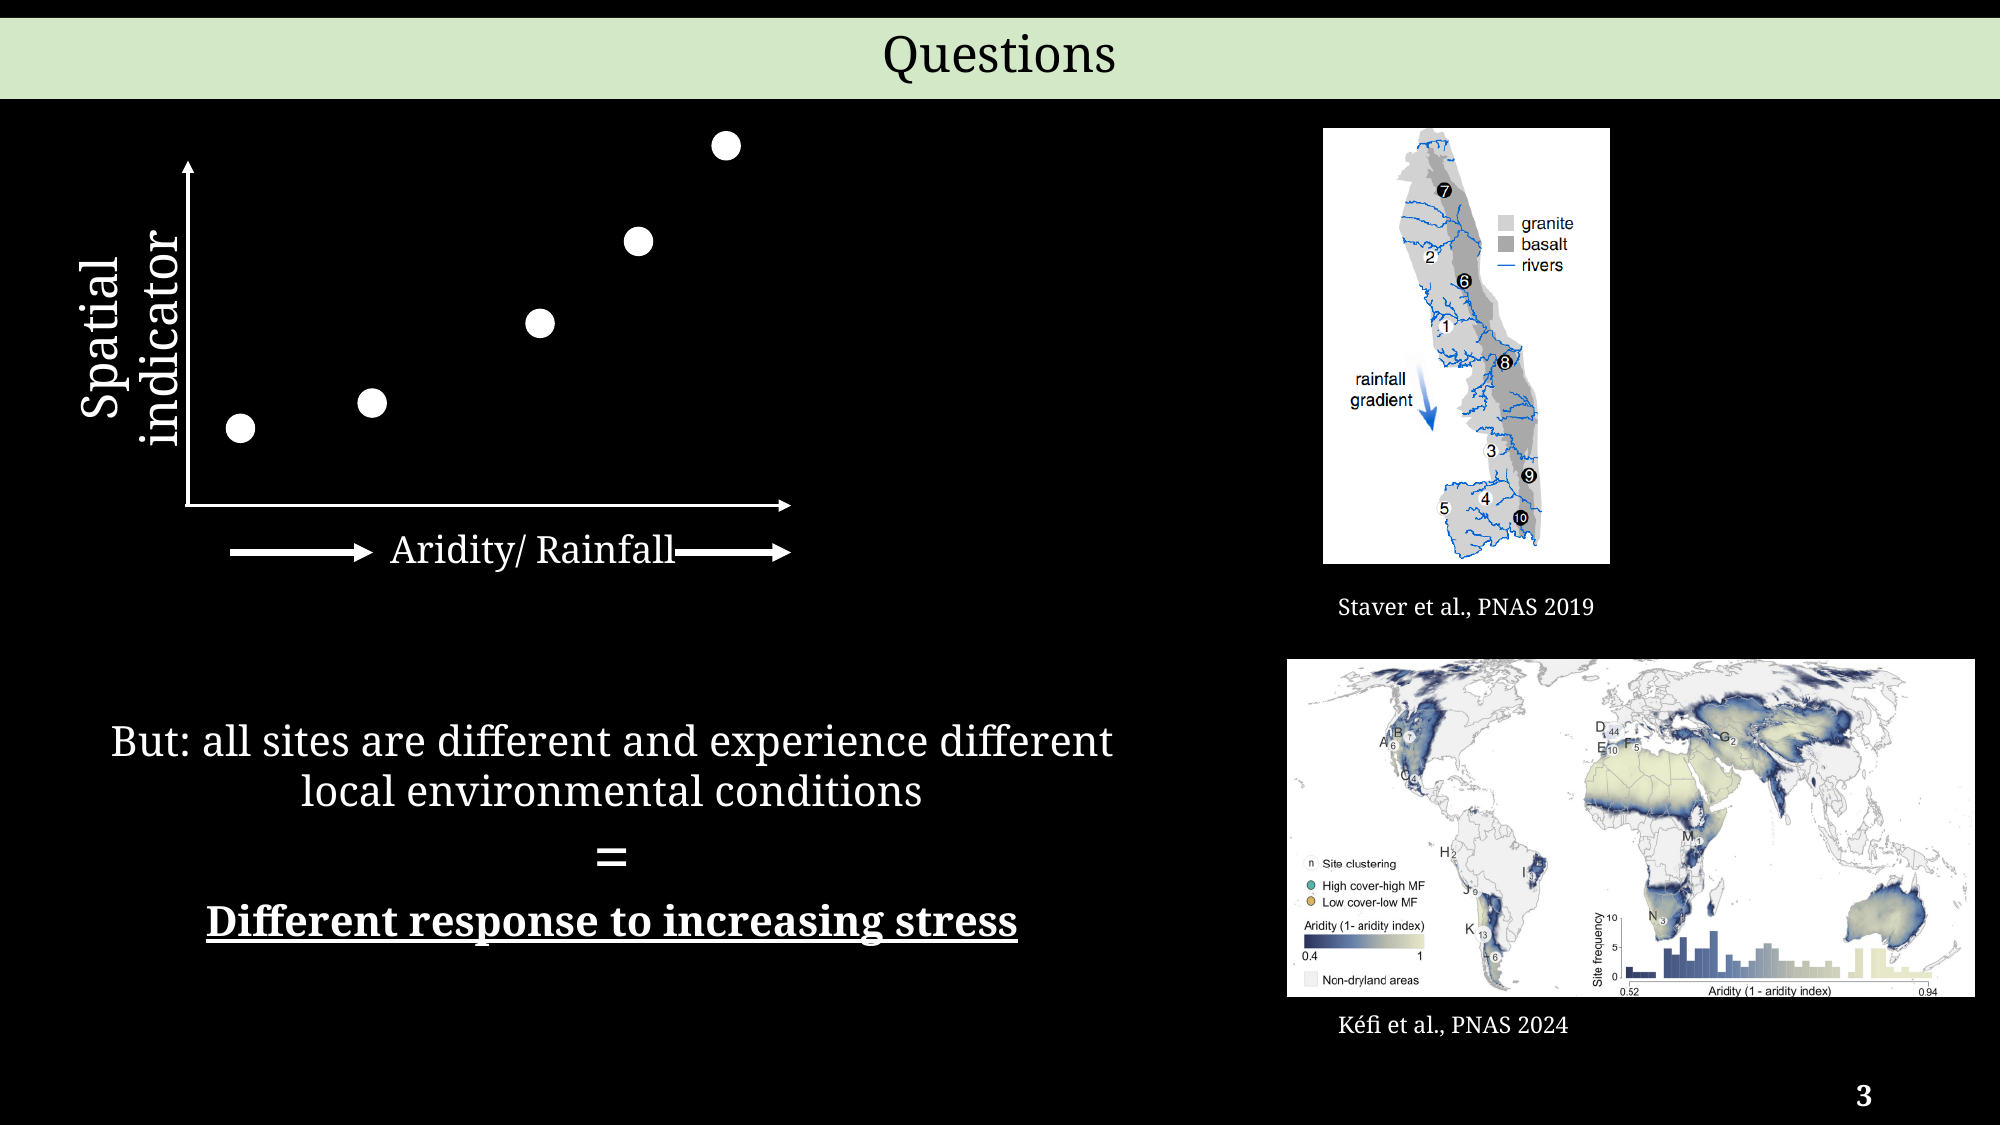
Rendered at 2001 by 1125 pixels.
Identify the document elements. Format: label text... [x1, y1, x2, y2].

text_box But: all sites are different and experience different local environmental conditions = Different response to increasing stress [59, 707, 1165, 952]
text_box Kéfi et al., PNAS 2024 [1323, 998, 1828, 1046]
text_box [524, 307, 556, 340]
text_box [710, 129, 742, 162]
picture [1287, 659, 1975, 997]
text_box [622, 225, 655, 258]
text_box Spatial indicator [59, 128, 195, 548]
text_box [224, 412, 257, 445]
text_box Aridity/ Rainfall [375, 518, 705, 579]
text_box [356, 387, 388, 419]
picture [1323, 128, 1610, 565]
text_box Staver et al., PNAS 2019 [1323, 579, 1828, 627]
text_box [0, 14, 2000, 99]
text_box 3 [1437, 1067, 1888, 1125]
